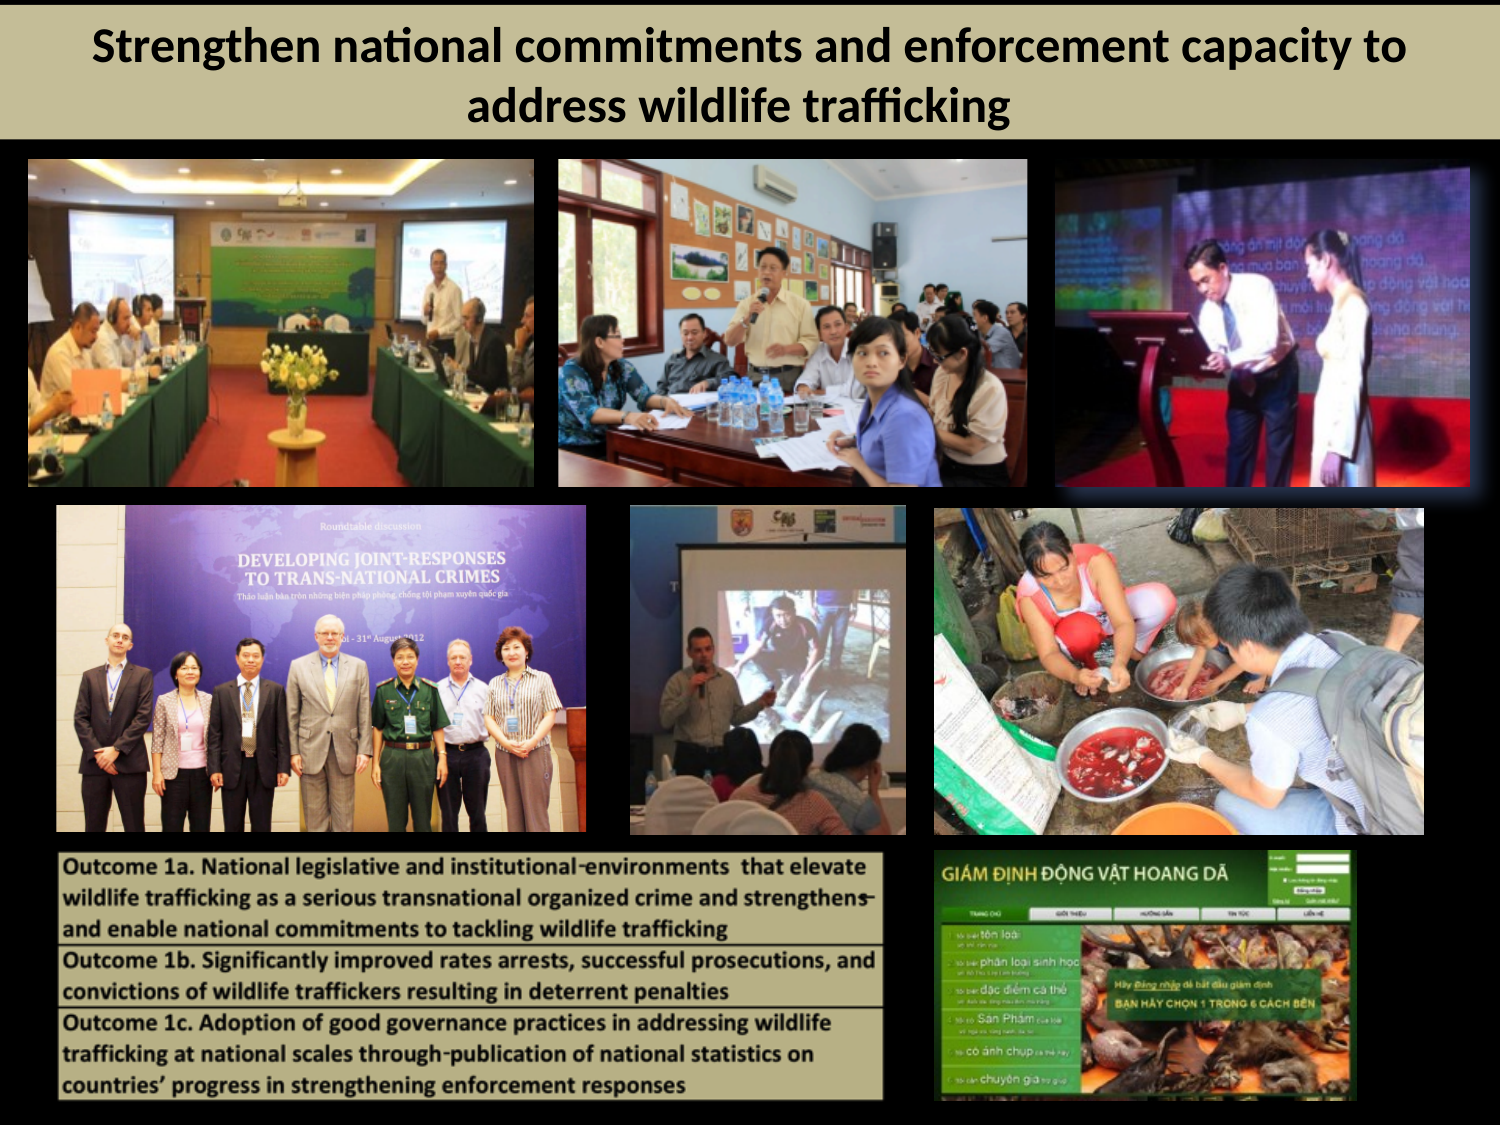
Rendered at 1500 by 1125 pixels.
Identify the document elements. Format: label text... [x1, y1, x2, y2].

picture [1055, 159, 1470, 487]
picture [28, 159, 534, 487]
text_box Strengthen national commitments and enforcement capacity to address wildlife trafficking [0, 4, 1500, 140]
picture [558, 159, 1028, 487]
picture [56, 505, 587, 832]
picture [630, 505, 906, 835]
picture [934, 508, 1424, 835]
picture [56, 850, 886, 1104]
picture [934, 850, 1358, 1102]
